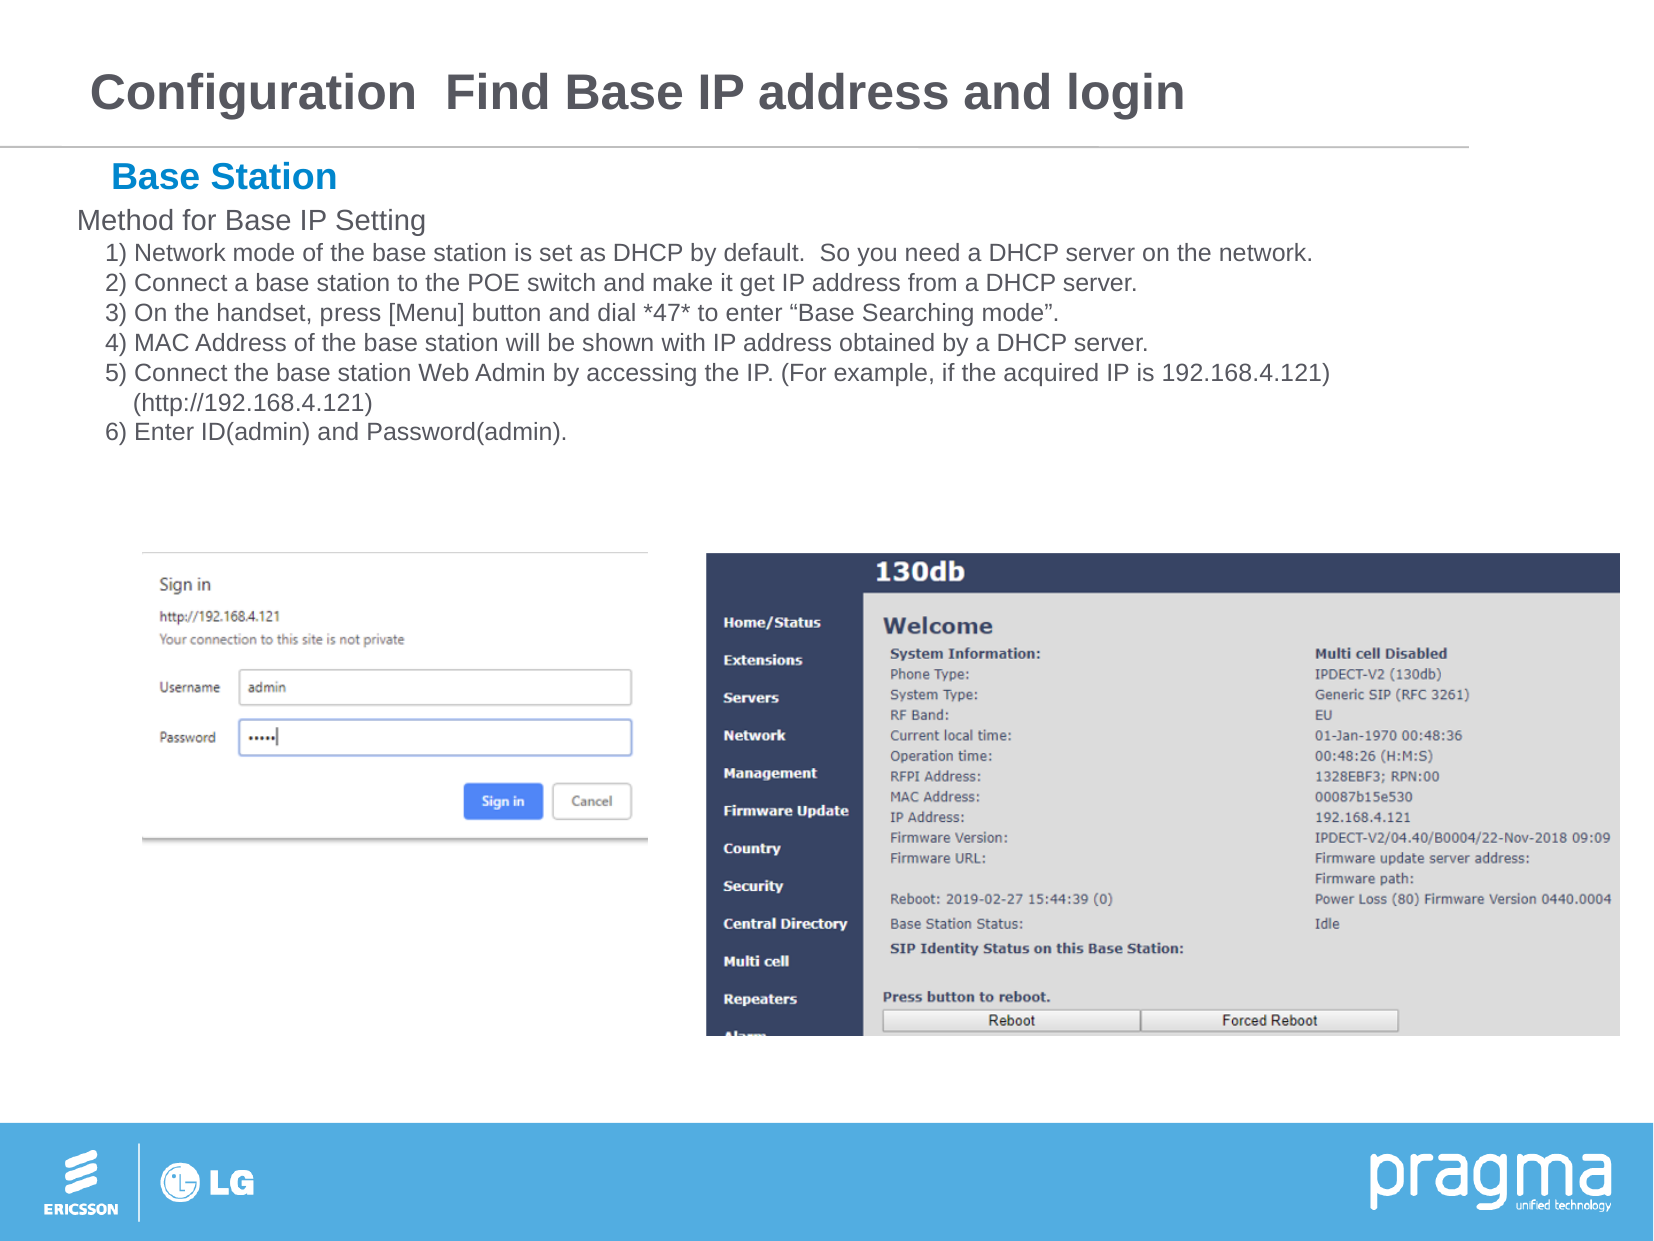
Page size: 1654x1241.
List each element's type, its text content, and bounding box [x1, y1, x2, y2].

title Configuration Find Base IP address and login [75, 52, 1563, 145]
picture [0, 3, 1654, 1241]
text_box Method for Base IP Setting 1) Network mode of the base station is set as DHCP by default. So you need a DHCP server on the network. 2) Connect a base station to the POE switch and make it get IP address from a DHCP server. 3) On the handset, press [Menu] button and dial *47* to enter “Base Searching mode”. 4) MAC Address of the base station will be shown with IP address obtained by a DHCP server. 5) Connect the base station Web Admin by accessing the IP. (For example, if the acquired IP is 192.168.4.121) (http://192.168.4.121) 6) Enter ID(admin) and Password(admin). [62, 193, 1461, 454]
text_box Base Station [96, 144, 1447, 193]
